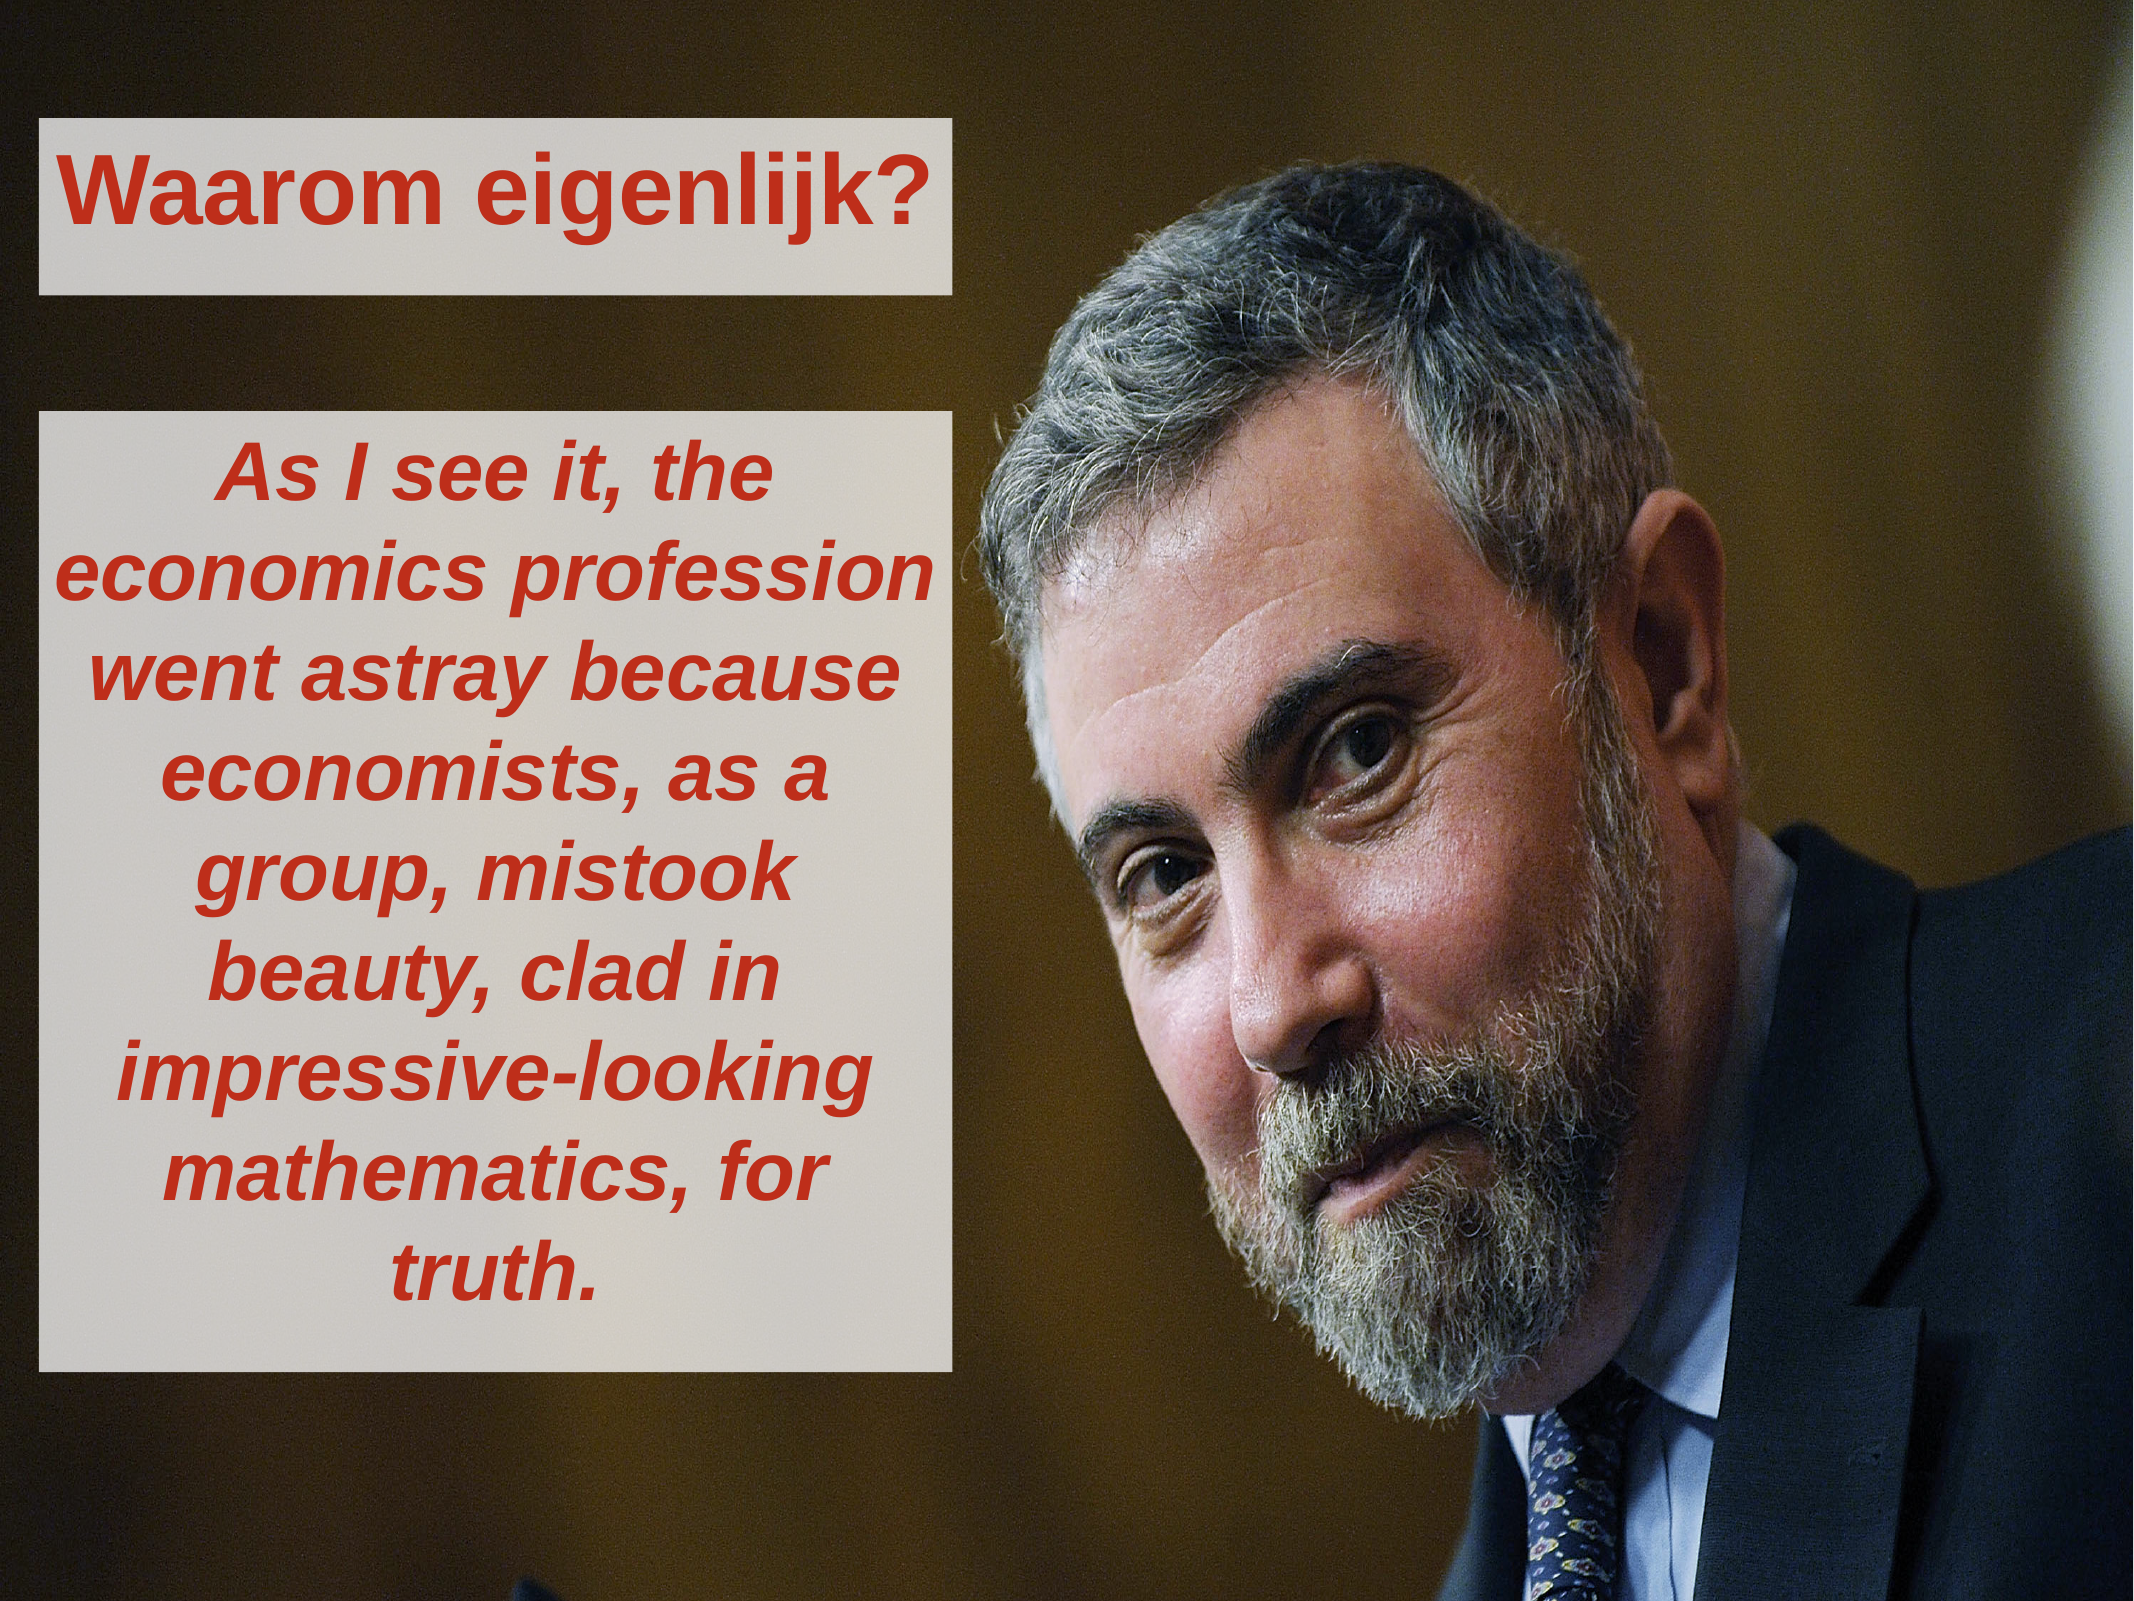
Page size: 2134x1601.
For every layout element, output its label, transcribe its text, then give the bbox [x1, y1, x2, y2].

picture [0, 0, 2134, 1601]
title Waarom eigenlijk? [38, 118, 953, 296]
list As I see it, the economics profession went astray because economists, as a group, mistook beauty, clad in impressive-looking mathematics, for truth. [38, 411, 953, 1373]
